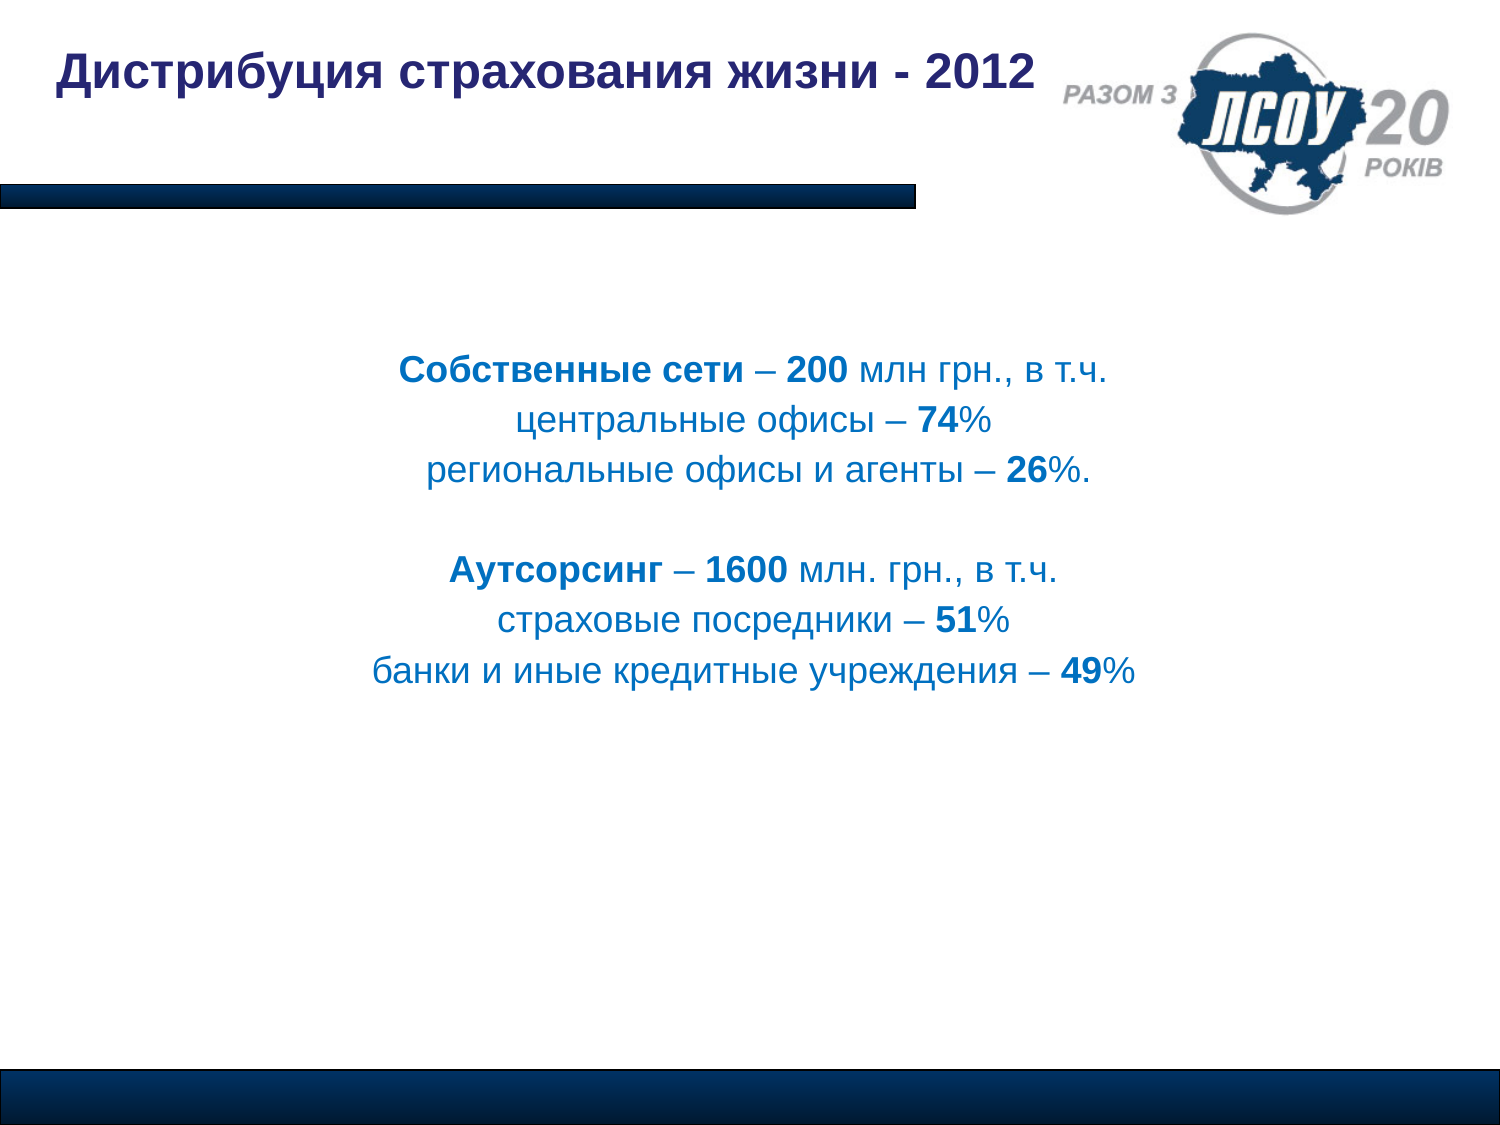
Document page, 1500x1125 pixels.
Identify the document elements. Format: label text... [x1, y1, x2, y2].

text_box Собственные сети – 200 млн грн., в т.ч. центральные офисы – 74% региональные офисы и агенты – 26%. Аутсорсинг – 1600 млн. грн., в т.ч. страховые посредники – 51% банки и иные кредитные учреждения – 49% [64, 338, 579, 757]
text_box [0, 1070, 1500, 1125]
picture [1056, 30, 1454, 217]
chart [584, 314, 1483, 793]
text_box Дистрибуция страхования жизни - 2012 [41, 30, 1057, 226]
text_box [0, 184, 916, 208]
